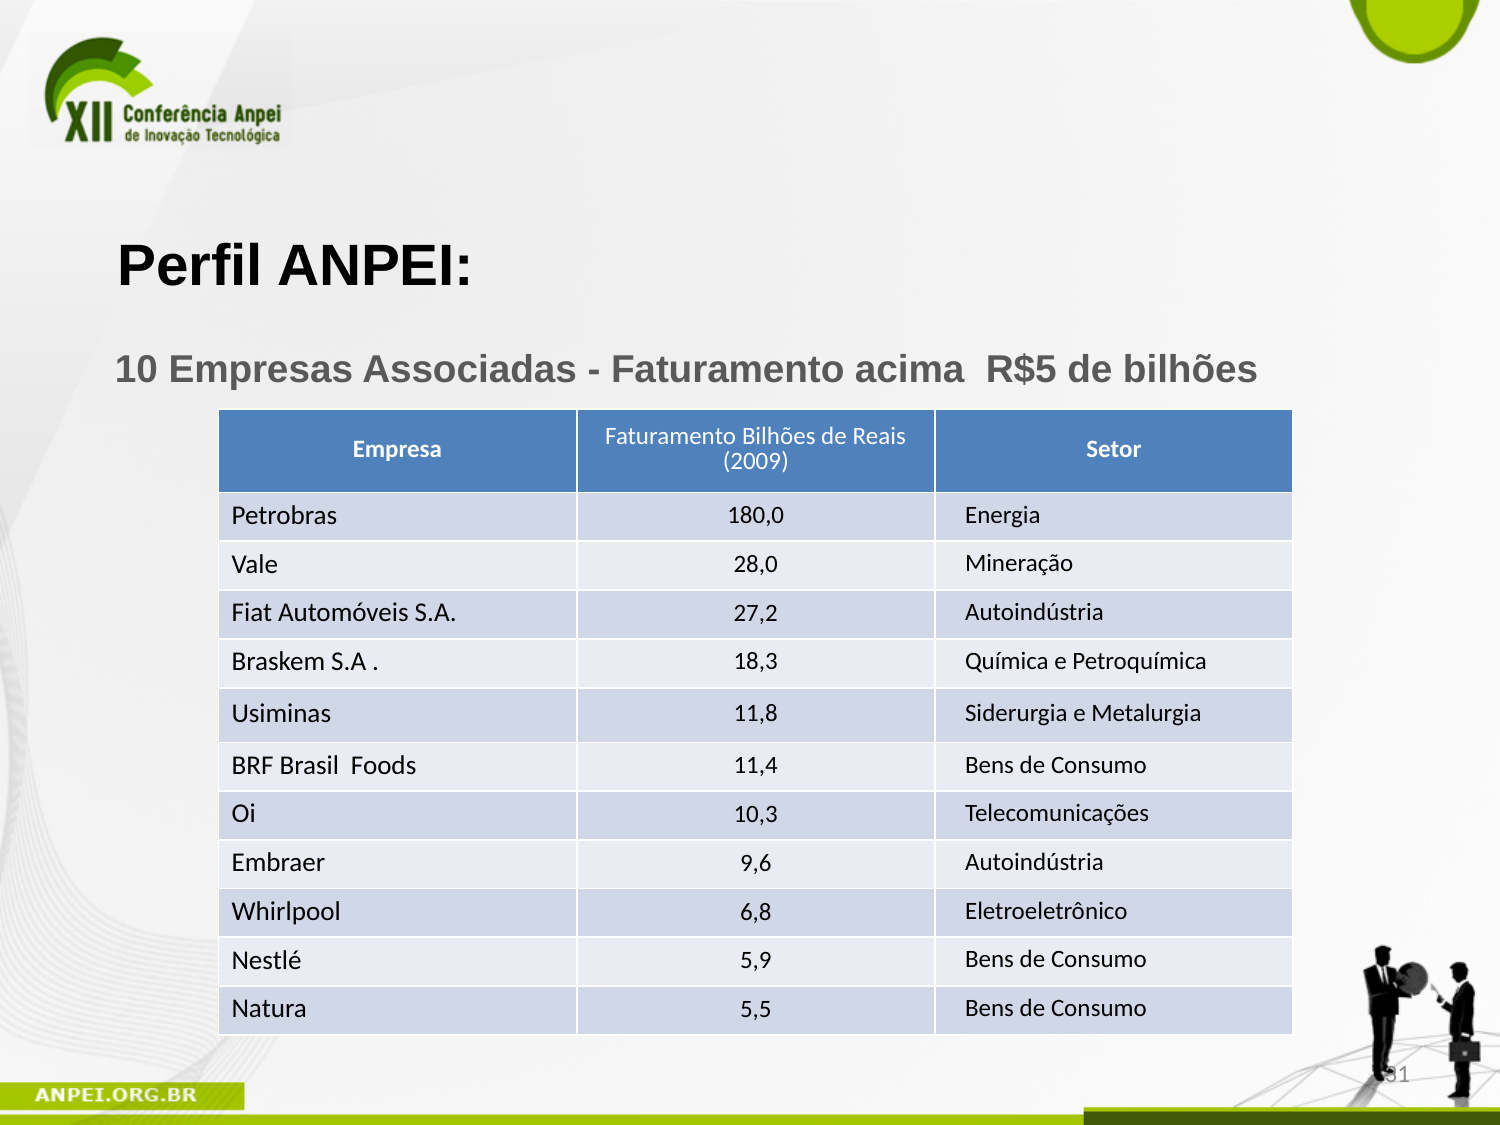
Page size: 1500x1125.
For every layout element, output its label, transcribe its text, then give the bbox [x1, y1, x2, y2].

table_cell Bens de Consumo [936, 938, 1292, 985]
table_cell 11,8 [578, 689, 934, 742]
table_cell Siderurgia e Metalurgia [936, 689, 1292, 742]
table_cell 27,2 [578, 591, 934, 638]
table_cell Fiat Automóveis S.A. [219, 591, 576, 638]
table_cell 9,6 [578, 841, 934, 888]
table_cell 28,0 [578, 542, 934, 589]
table_cell Whirlpool [219, 889, 576, 936]
table_cell BRF Brasil Foods [219, 743, 576, 790]
table_cell Autoindústria [936, 841, 1292, 888]
table_cell 10,3 [578, 792, 934, 839]
table_cell Química e Petroquímica [936, 640, 1292, 687]
table_cell Energia [936, 493, 1292, 540]
table_cell Nestlé [219, 938, 576, 985]
table_cell Usiminas [219, 689, 576, 742]
table_cell Mineração [936, 542, 1292, 589]
table_cell 6,8 [578, 889, 934, 936]
table_cell 180,0 [578, 493, 934, 540]
table_cell Petrobras [219, 493, 576, 540]
table_cell 5,5 [578, 987, 934, 1034]
table_cell Eletroeletrônico [936, 889, 1292, 936]
slide_number 31 [1074, 1042, 1425, 1103]
table_cell 18,3 [578, 640, 934, 687]
table_cell Telecomunicações [936, 792, 1292, 839]
table_header Empresa [219, 423, 576, 492]
text_box Perfil ANPEI: [102, 219, 490, 305]
picture [0, 0, 1500, 1125]
table_header Faturamento Bilhões de Reais (2009) [578, 423, 934, 492]
table_header Setor [936, 423, 1292, 492]
table_cell 11,4 [578, 743, 934, 790]
table_cell Braskem S.A . [219, 640, 576, 687]
table_cell Vale [219, 542, 576, 589]
table_cell Bens de Consumo [936, 987, 1292, 1034]
table_cell Autoindústria [936, 591, 1292, 638]
table_cell Bens de Consumo [936, 743, 1292, 790]
table_cell 5,9 [578, 938, 934, 985]
table_cell Embraer [219, 841, 576, 888]
table_cell Oi [219, 792, 576, 839]
table_cell Natura [219, 987, 576, 1034]
text_box 10 Empresas Associadas - Faturamento acima R$5 de bilhões [100, 328, 1459, 423]
